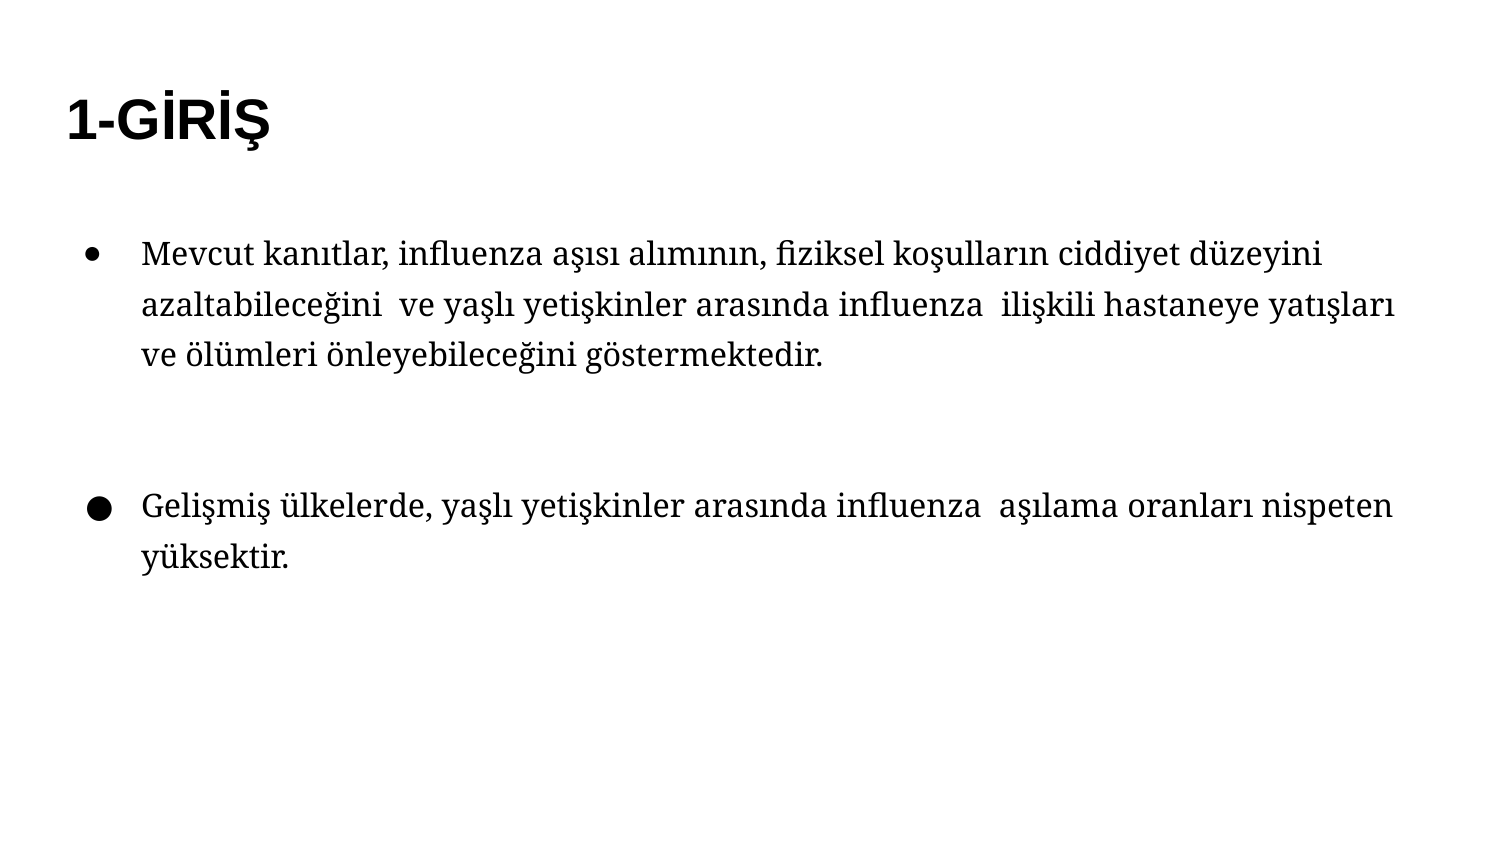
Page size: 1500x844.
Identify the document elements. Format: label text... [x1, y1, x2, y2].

title 1-GİRİŞ [51, 72, 1449, 167]
list Mevcut kanıtlar, influenza aşısı alımının, fiziksel koşulların ciddiyet düzeyini azaltabileceğini ve yaşlı yetişkinler arasında influenza ilişkili hastaneye yatışları ve ölümleri önleyebileceğini göstermektedir. Gelişmiş ülkelerde, yaşlı yetişkinler arasında influenza aşılama oranları nispeten yüksektir. [51, 209, 1449, 770]
